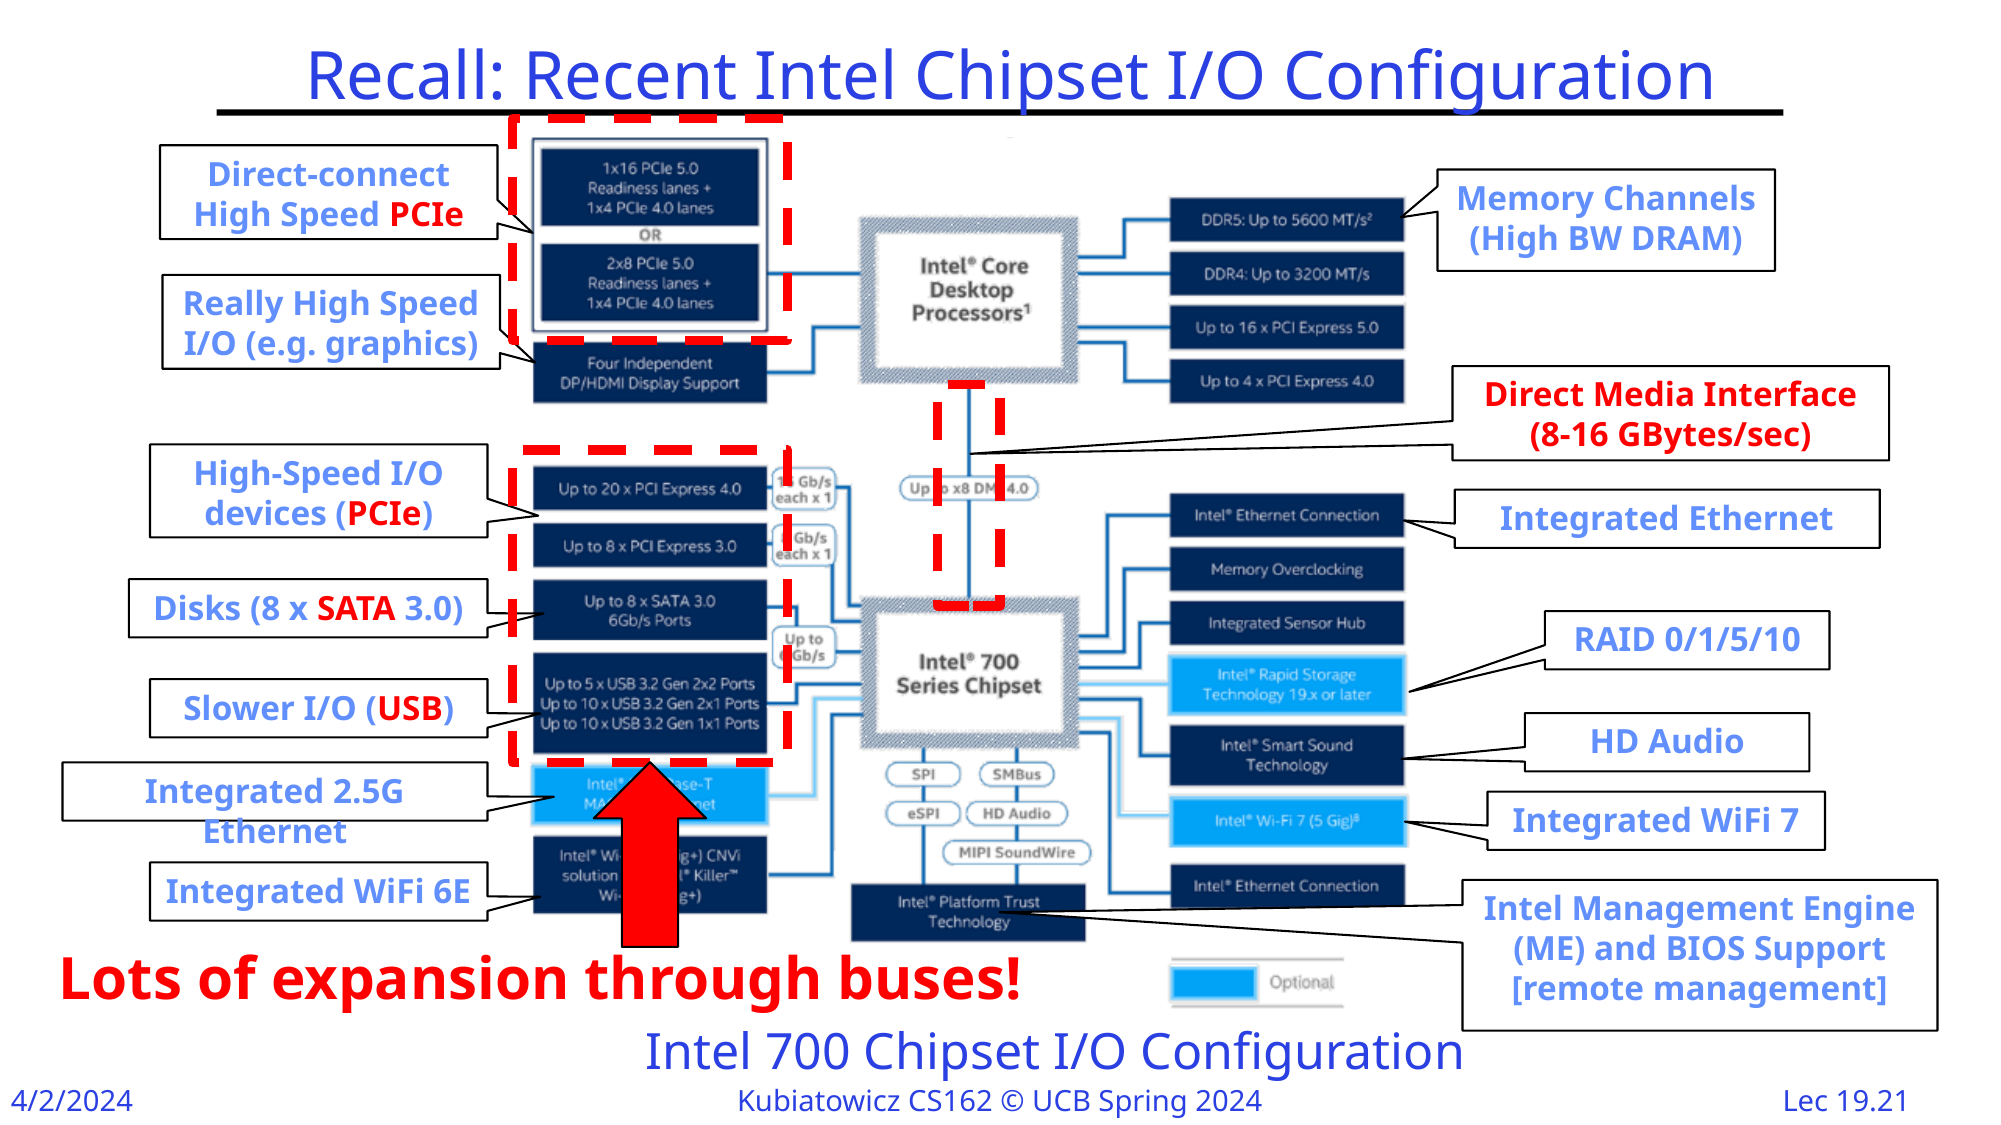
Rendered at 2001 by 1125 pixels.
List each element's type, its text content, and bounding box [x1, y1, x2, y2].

text_box [512, 118, 788, 341]
text_box Really High Speed I/O (e.g. graphics) [162, 274, 519, 369]
picture [524, 137, 1438, 1030]
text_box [49, 761, 1032, 1020]
text_box Integrated WiFi 7 [1441, 791, 1825, 850]
text_box Intel 700 Chipset I/O Configuration [624, 1011, 1486, 1087]
text_box RAID 0/1/5/10 [1441, 611, 1830, 685]
title Recall: Recent Intel Chipset I/O Configuration [286, 38, 1737, 212]
text_box Direct Media Interface (8-16 GBytes/sec) [1441, 366, 1890, 461]
text_box Slower I/O (USB) [150, 679, 512, 738]
text_box High-Speed I/O devices (PCIe) [150, 444, 512, 538]
text_box Memory Channels (High BW DRAM) [1441, 169, 1776, 271]
text_box [512, 449, 519, 760]
text_box Disks (8 x SATA 3.0) [128, 579, 512, 638]
text_box Direct-connect High Speed PCIe [159, 145, 512, 240]
text_box HD Audio [1441, 713, 1810, 772]
text_box Integrated Ethernet [1441, 489, 1880, 548]
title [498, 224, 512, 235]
text_box Intel Management Engine (ME) and BIOS Support [remote management] [1441, 879, 1938, 1031]
